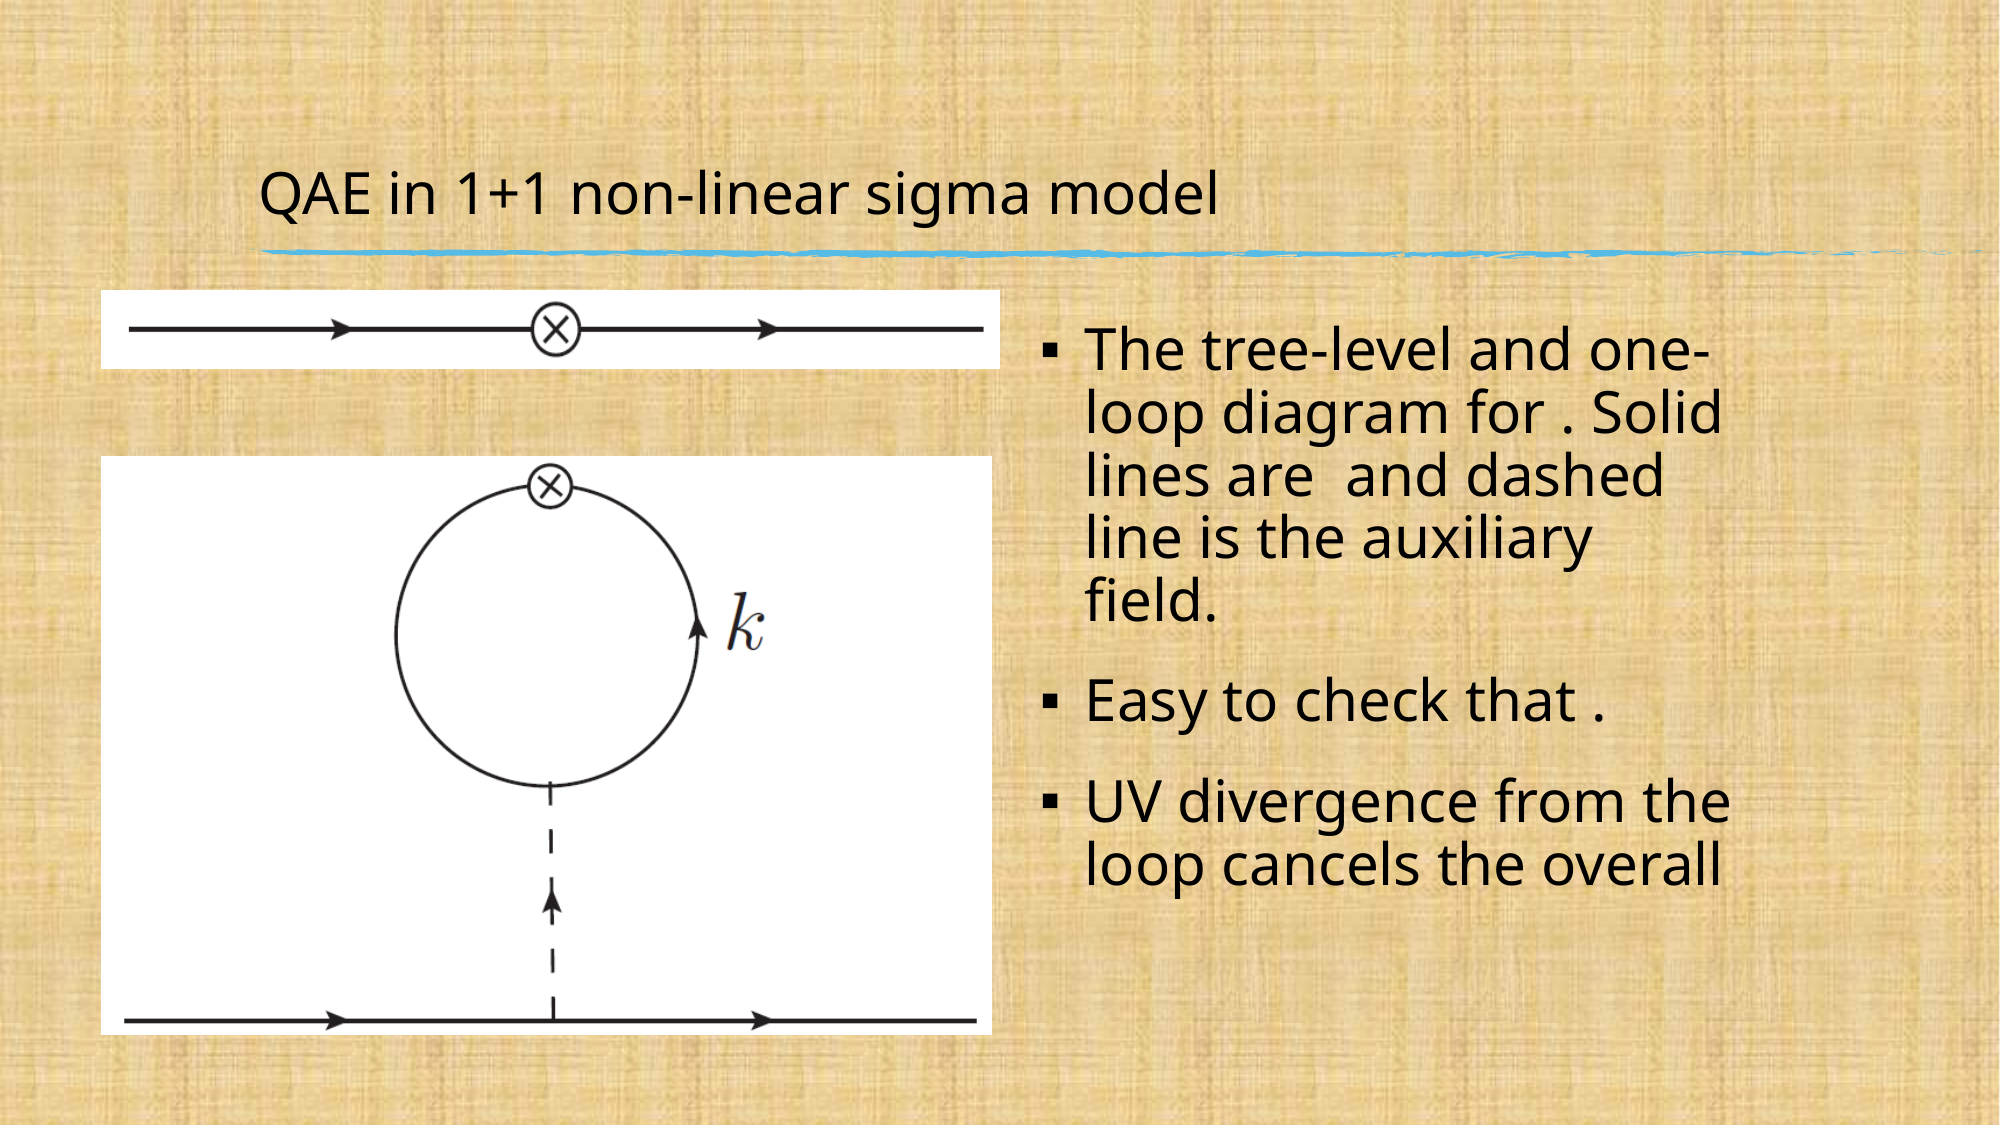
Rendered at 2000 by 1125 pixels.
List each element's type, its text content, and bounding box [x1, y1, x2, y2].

picture [0, 0, 2000, 1125]
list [101, 456, 992, 1035]
title QAE in 1+1 non-linear sigma model [243, 137, 1744, 305]
